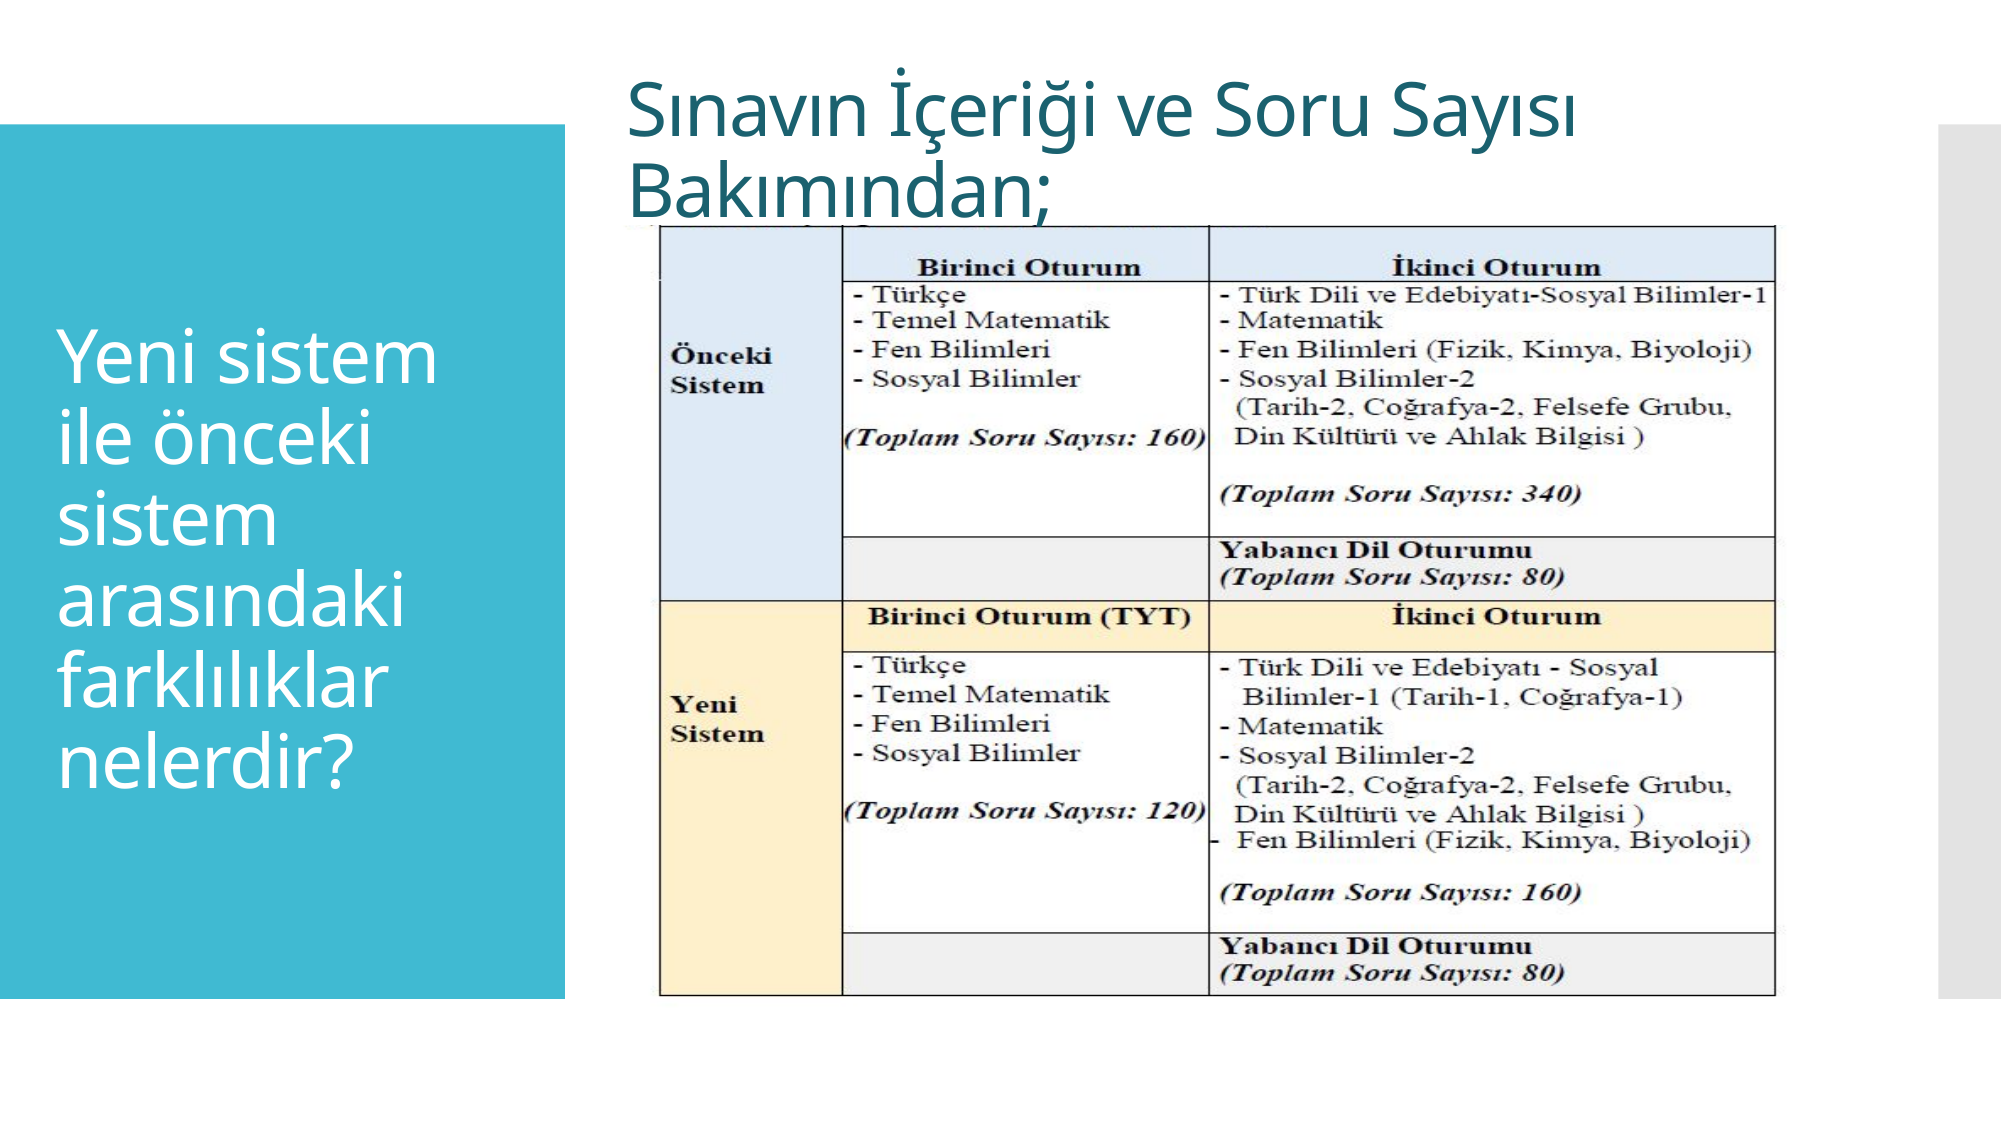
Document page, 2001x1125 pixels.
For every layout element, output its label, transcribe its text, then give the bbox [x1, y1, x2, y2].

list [596, 224, 1805, 1018]
text_box Sınavın İçeriği ve Soru Sayısı Bakımından; [611, 29, 1938, 276]
title Yeni sistem ile önceki sistem arasındaki farklılıklar nelerdir? [41, 184, 525, 940]
